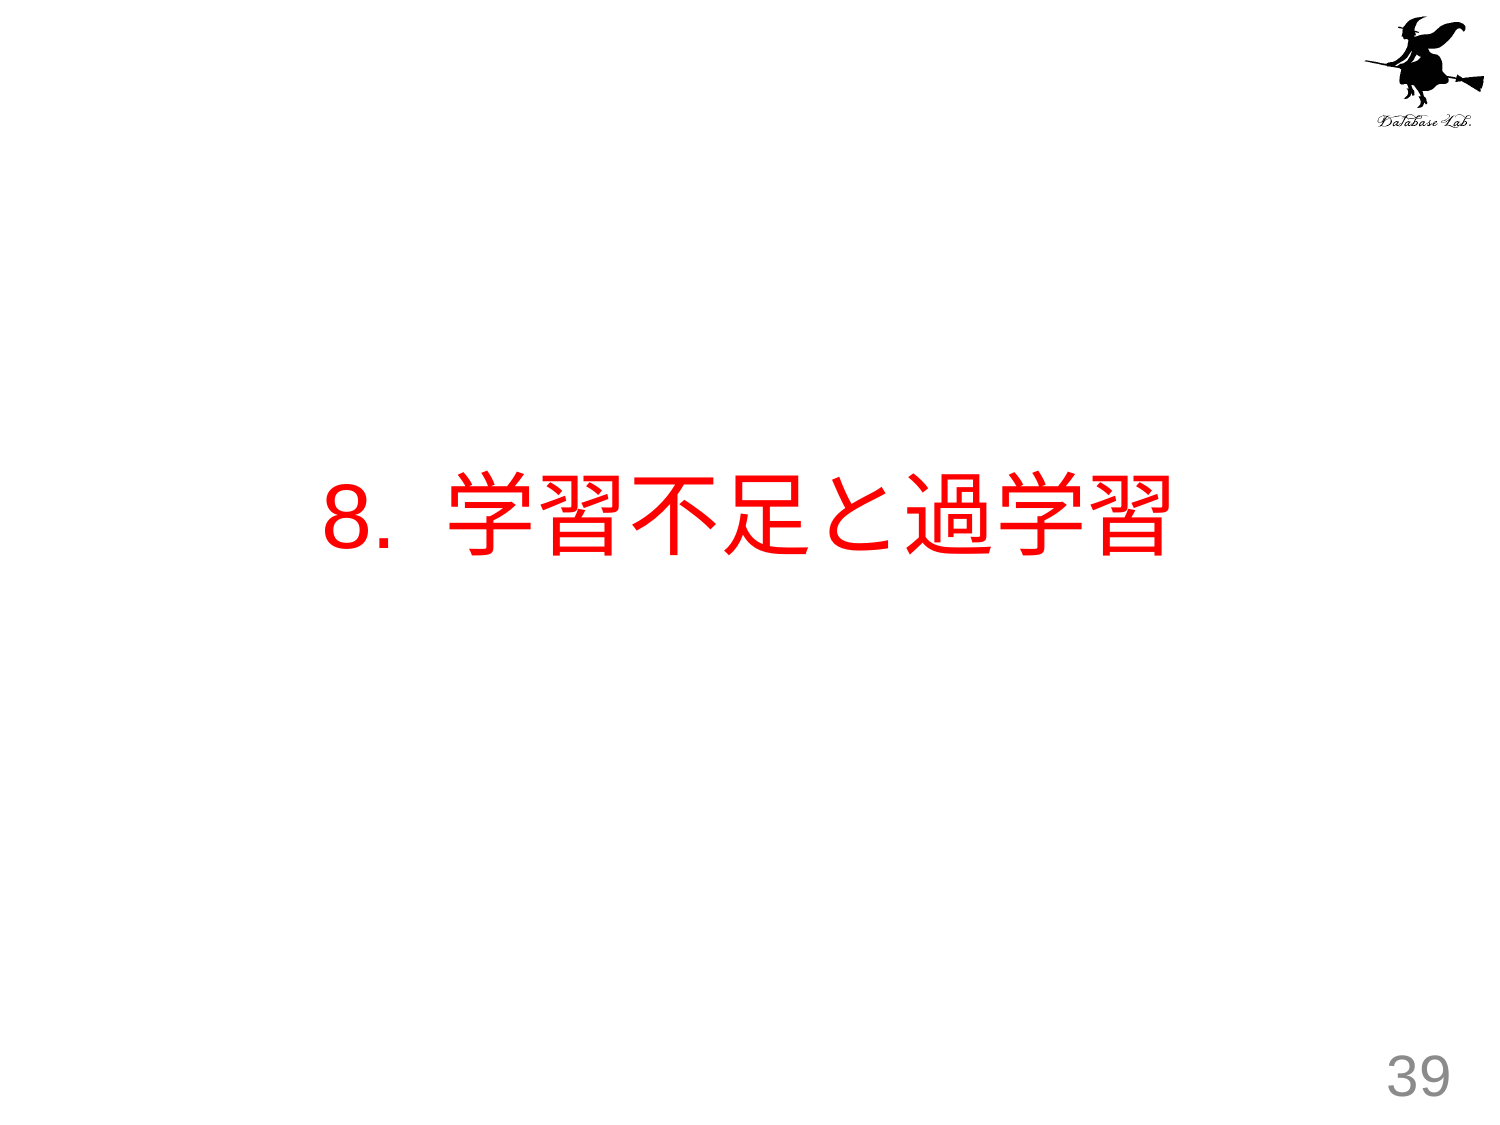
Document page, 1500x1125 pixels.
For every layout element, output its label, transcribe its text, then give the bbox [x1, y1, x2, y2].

title 8. 学習不足と過学習 [112, 184, 1388, 576]
picture [1362, 14, 1486, 130]
slide_number 39 [1129, 1042, 1467, 1103]
